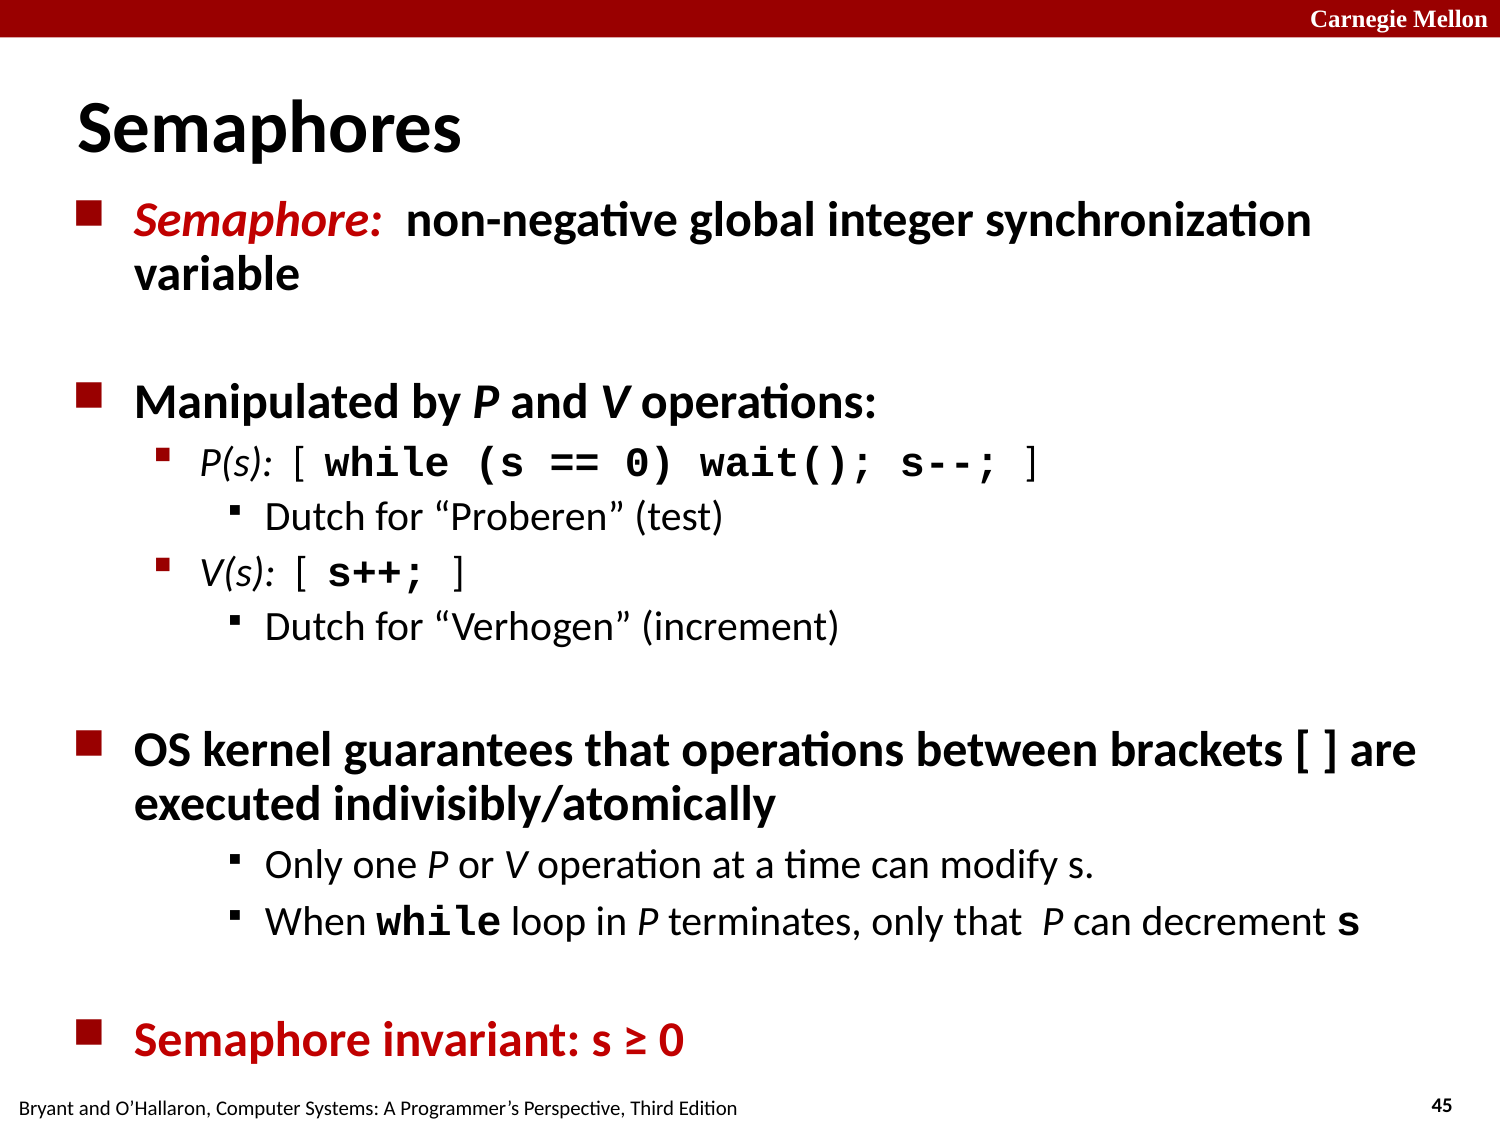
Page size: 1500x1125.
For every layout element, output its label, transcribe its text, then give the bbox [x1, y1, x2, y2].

list Semaphore: non-negative global integer synchronization variable Manipulated by P and V operations: P(s): [ while (s == 0) wait(); s--; ] Dutch for “Proberen” (test) V(s): [ s++; ] Dutch for “Verhogen” (increment) OS kernel guarantees that operations between brackets [ ] are executed indivisibly/atomically Only one P or V operation at a time can modify s. When while loop in P terminates, only that P can decrement s Semaphore invariant: s ≥ 0 [62, 185, 1448, 1077]
title Semaphores [62, 74, 1336, 170]
